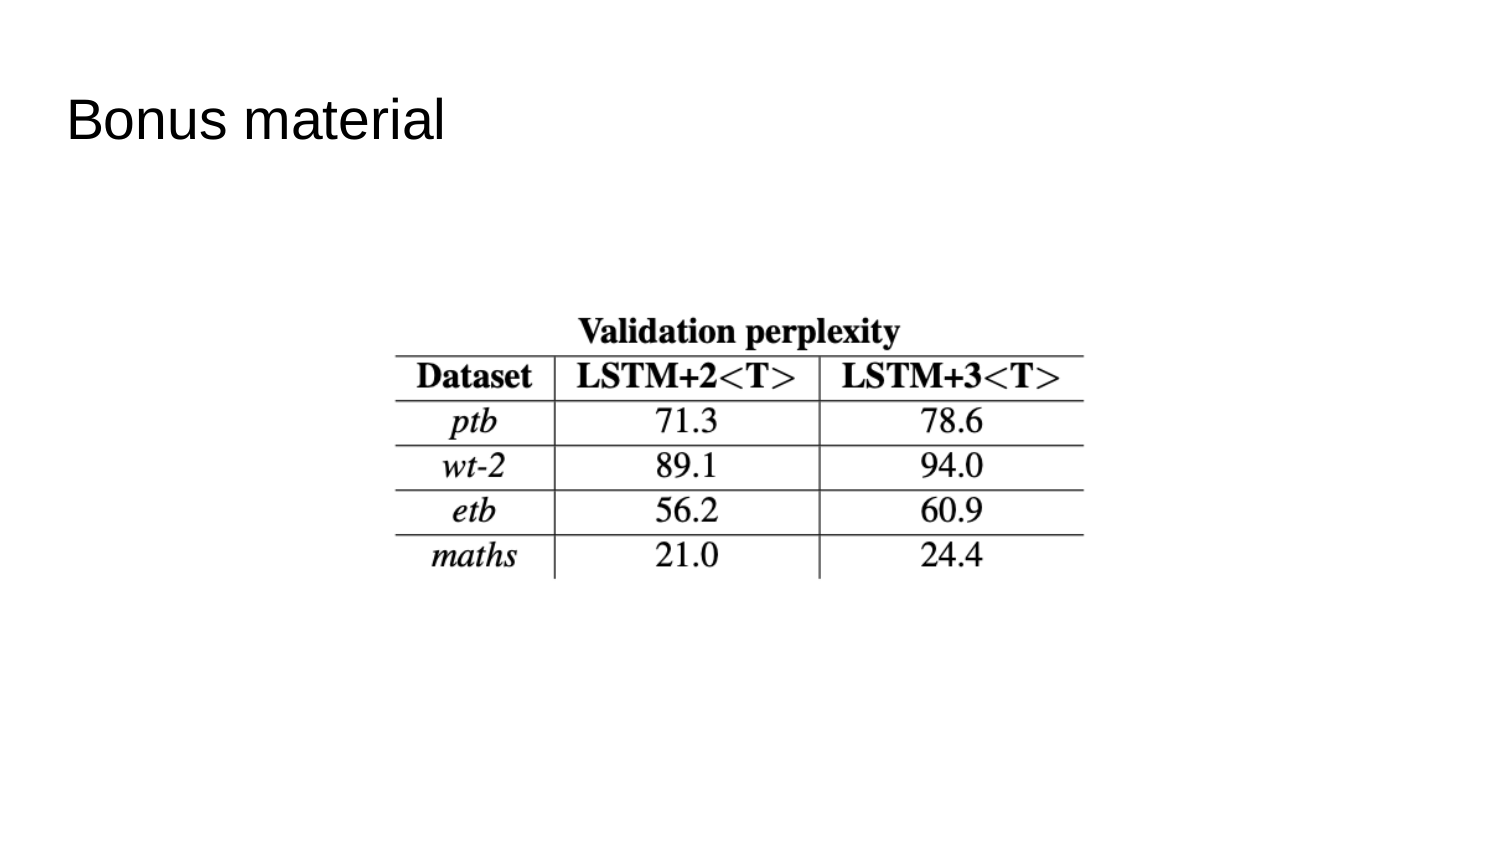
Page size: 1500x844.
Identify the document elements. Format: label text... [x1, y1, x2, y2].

title Bonus material [51, 72, 1449, 167]
picture [344, 286, 1111, 605]
